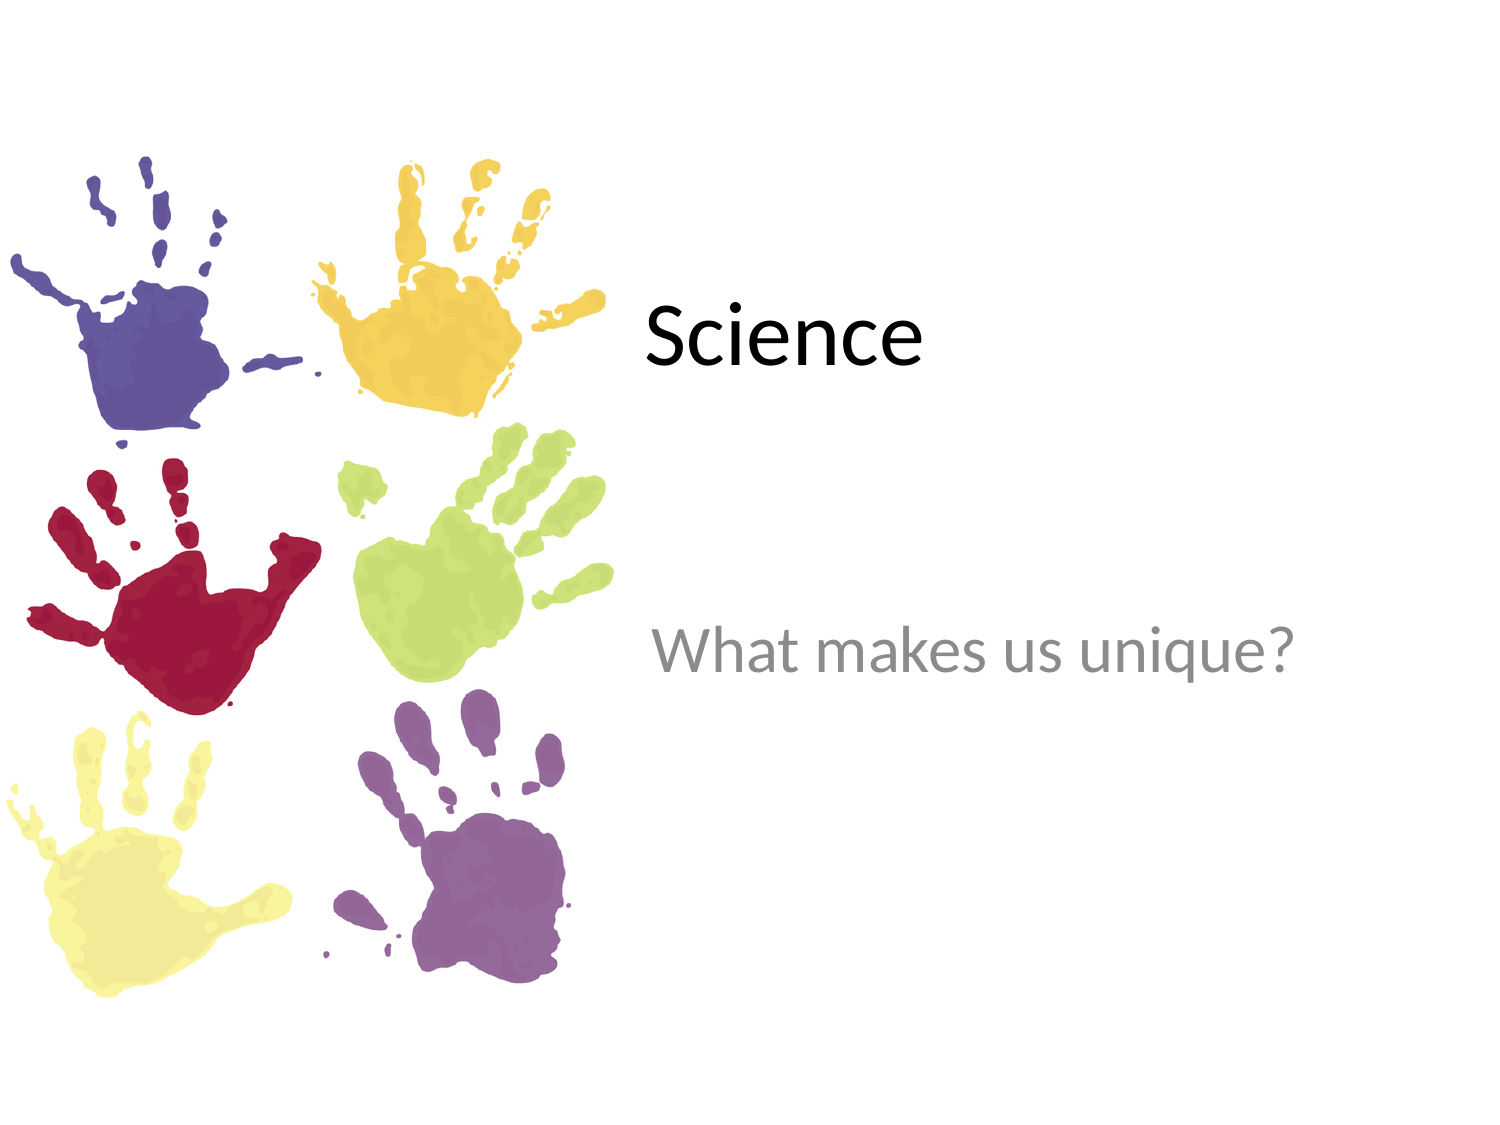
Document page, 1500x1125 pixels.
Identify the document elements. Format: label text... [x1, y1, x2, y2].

title Science [623, 208, 1423, 450]
picture [0, 148, 619, 1006]
subtitle What makes us unique? [623, 597, 1500, 886]
